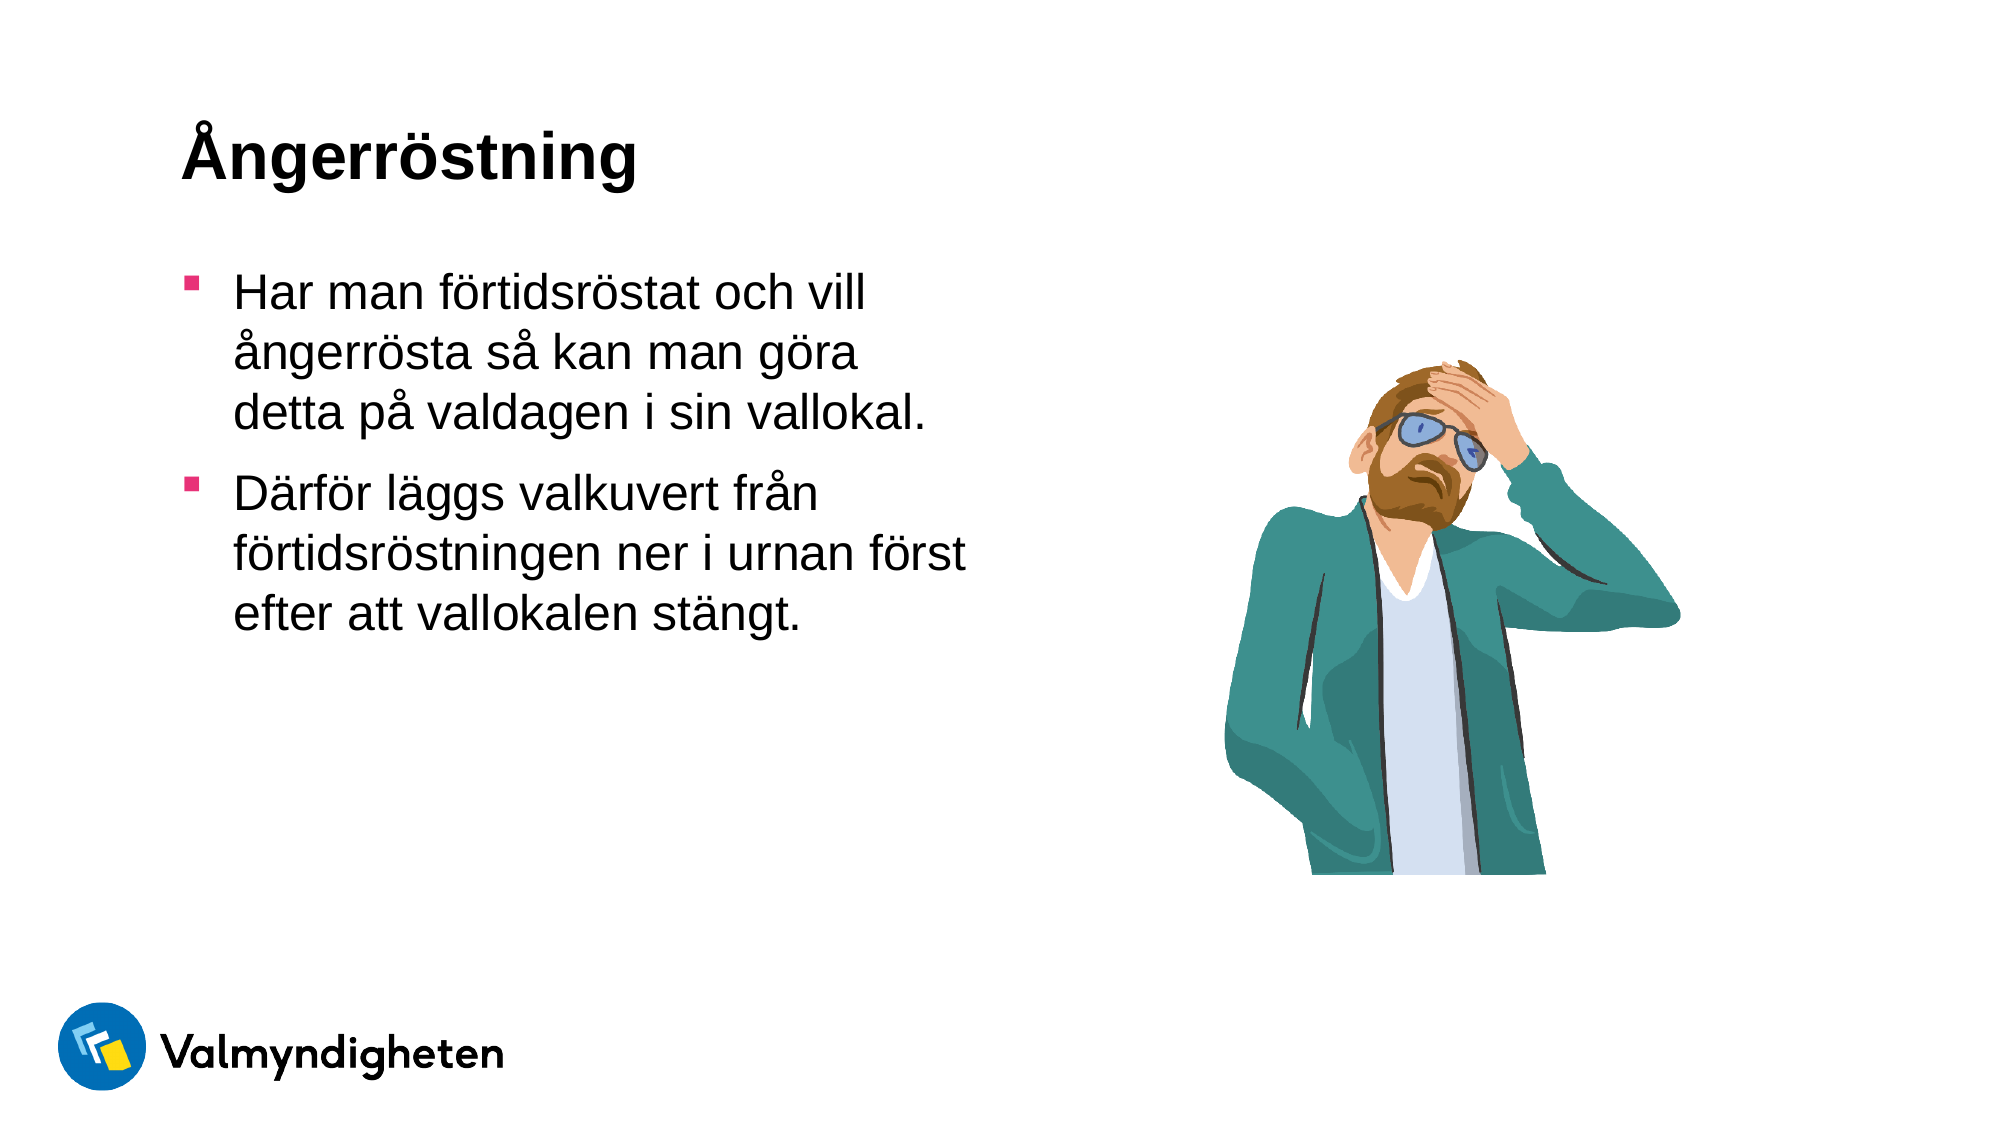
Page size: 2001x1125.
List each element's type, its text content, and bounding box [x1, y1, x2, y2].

title Ångerröstning [165, 83, 1835, 202]
picture [26, 972, 535, 1125]
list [1023, 278, 1835, 875]
list Har man förtidsröstat och vill ångerrösta så kan man göra detta på valdagen i sin vallokal. Därför läggs valkuvert från förtidsröstningen ner i urnan först efter att vallokalen stängt. [165, 251, 985, 966]
